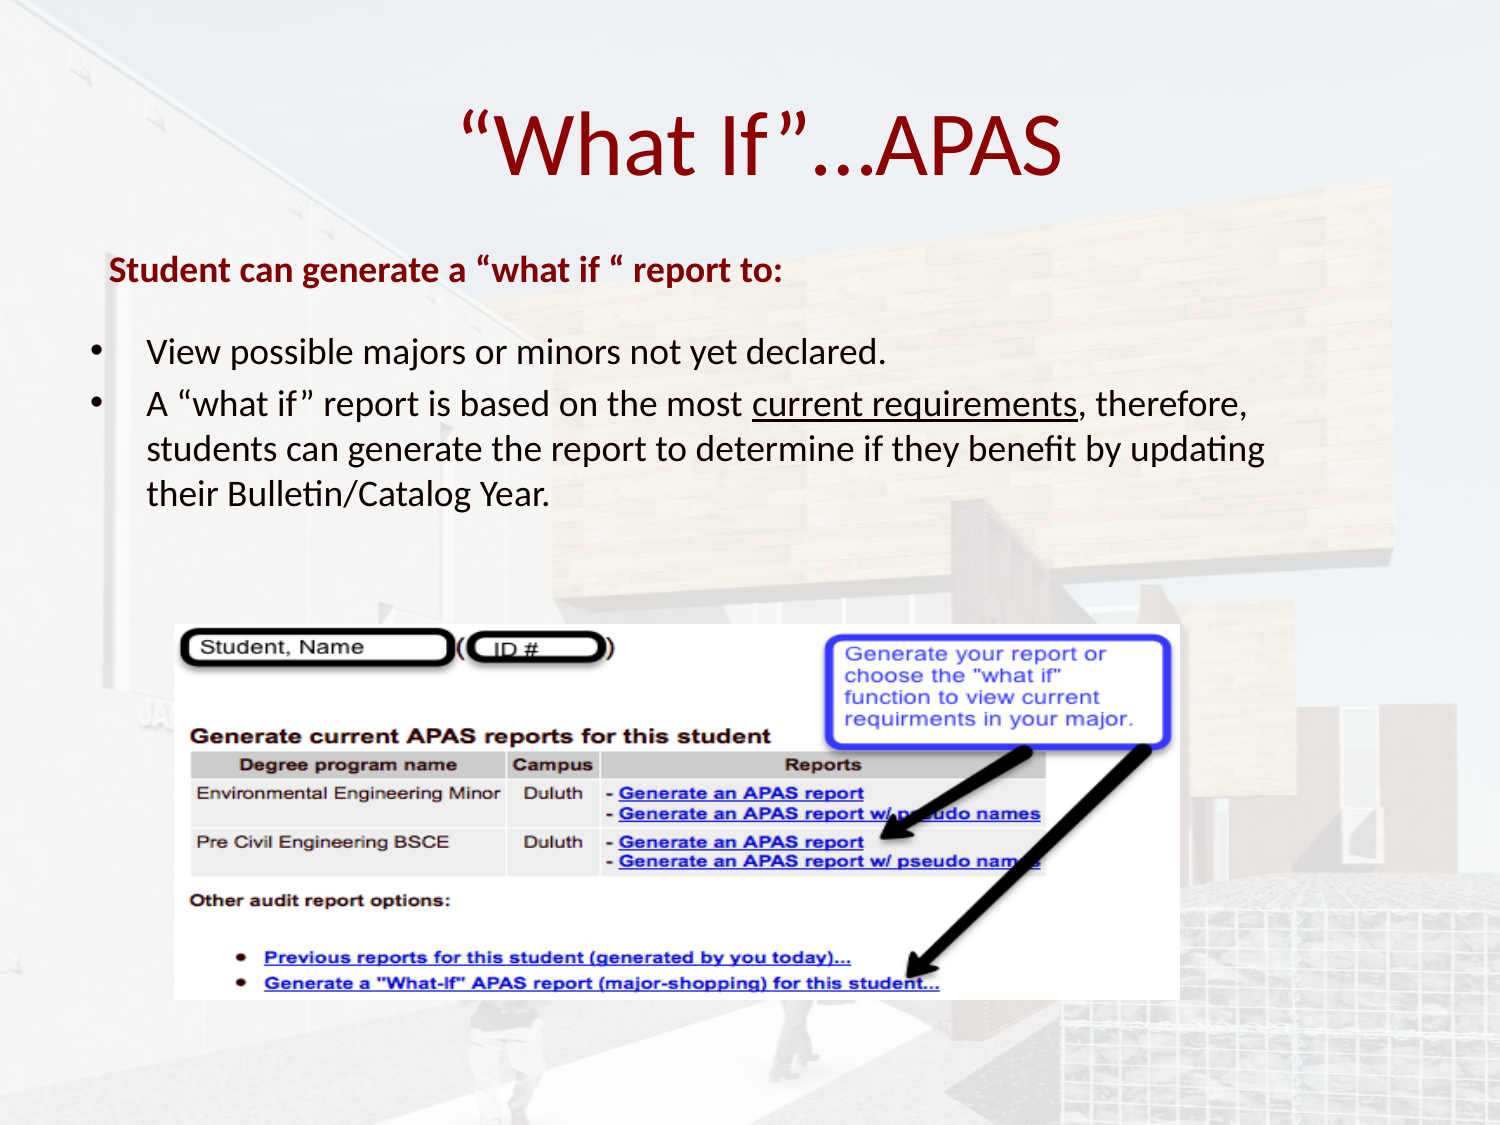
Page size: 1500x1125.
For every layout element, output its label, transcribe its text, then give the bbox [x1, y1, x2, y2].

title “What If”…APAS [75, 45, 1425, 233]
picture [174, 624, 1180, 1001]
list Student can generate a “what if “ report to: View possible majors or minors not yet declared. A “what if” report is based on the most current requirements, therefore, students can generate the report to determine if they benefit by updating their Bulletin/Catalog Year. [75, 237, 1325, 1050]
